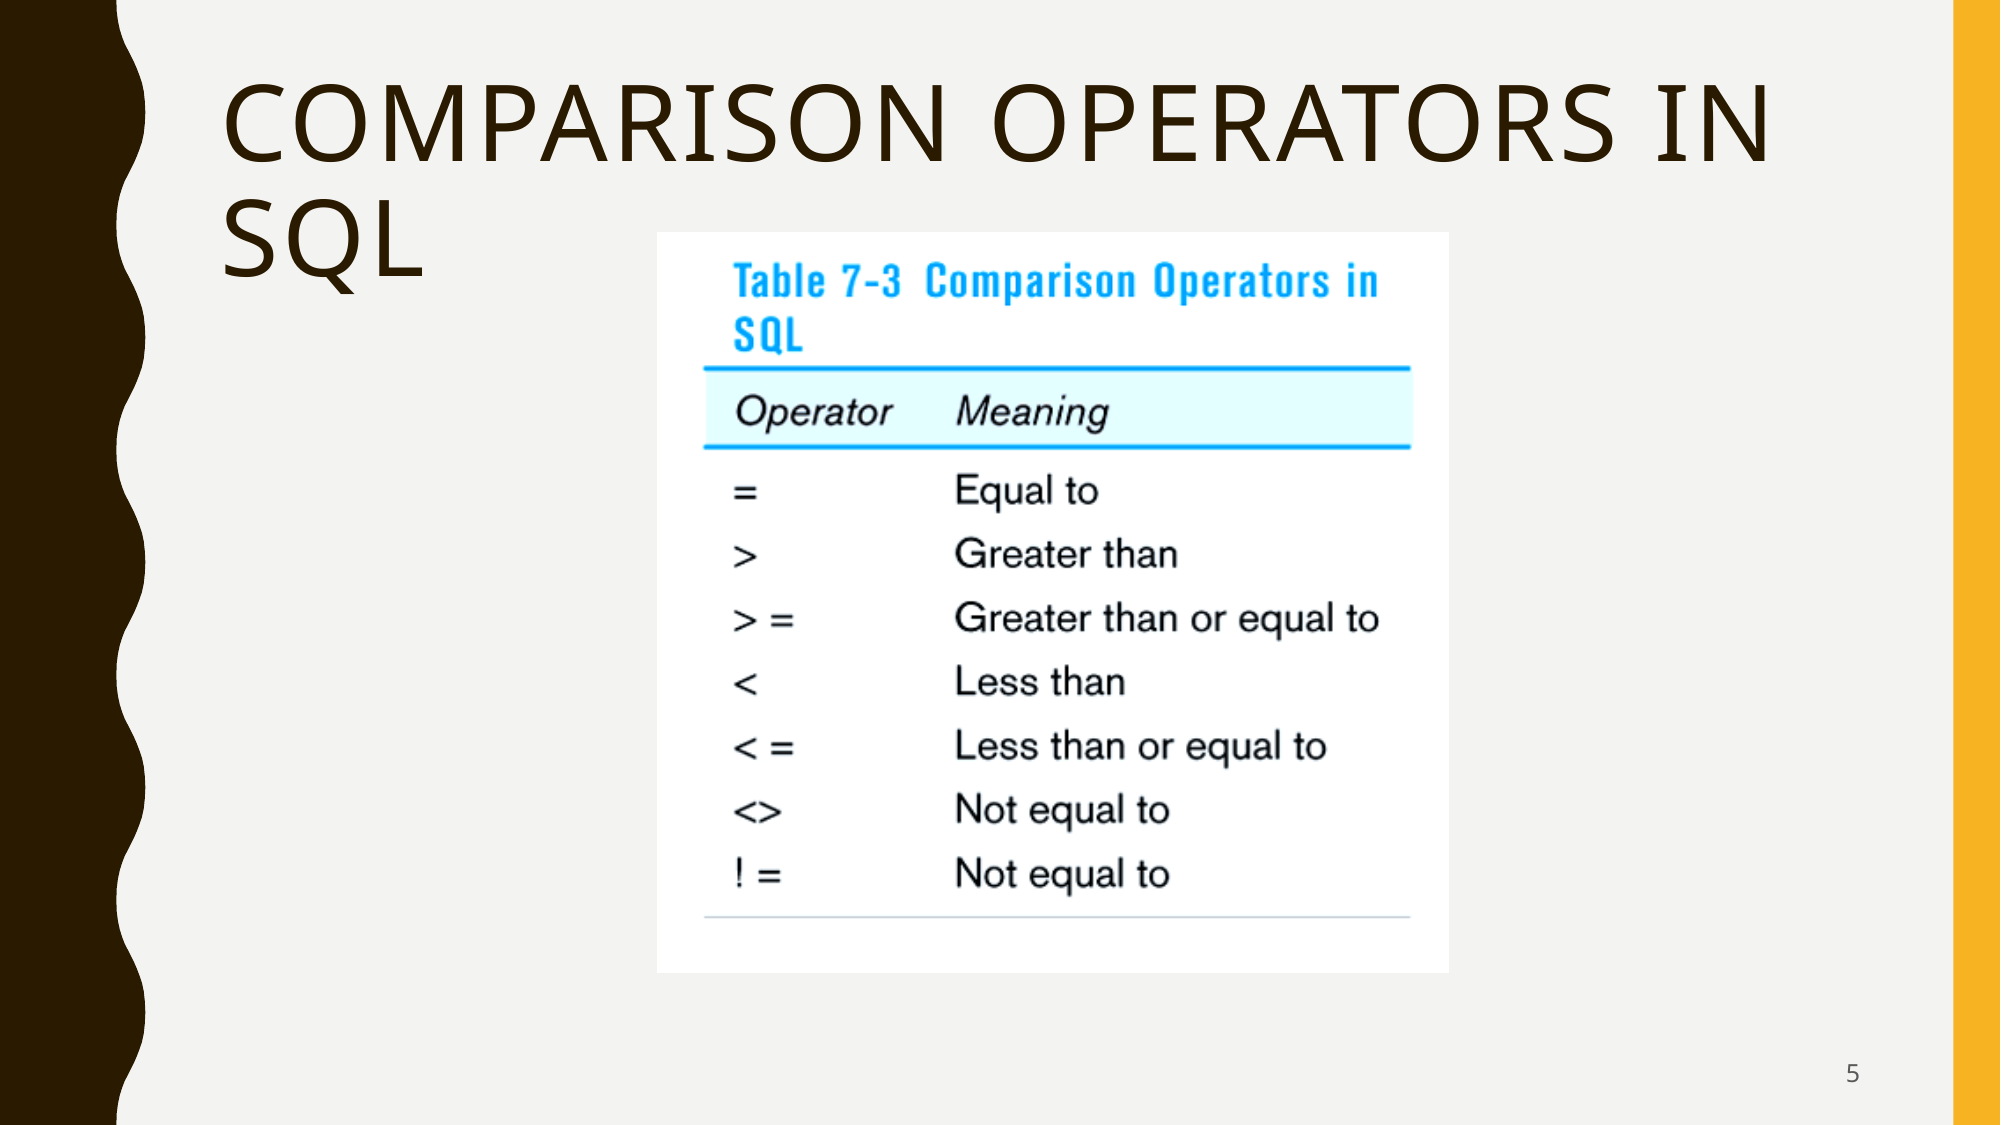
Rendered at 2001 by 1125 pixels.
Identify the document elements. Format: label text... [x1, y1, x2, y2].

title Comparison Operators in SQL [205, 62, 1875, 308]
picture [657, 232, 1449, 973]
slide_number 5 [1412, 1045, 1875, 1103]
